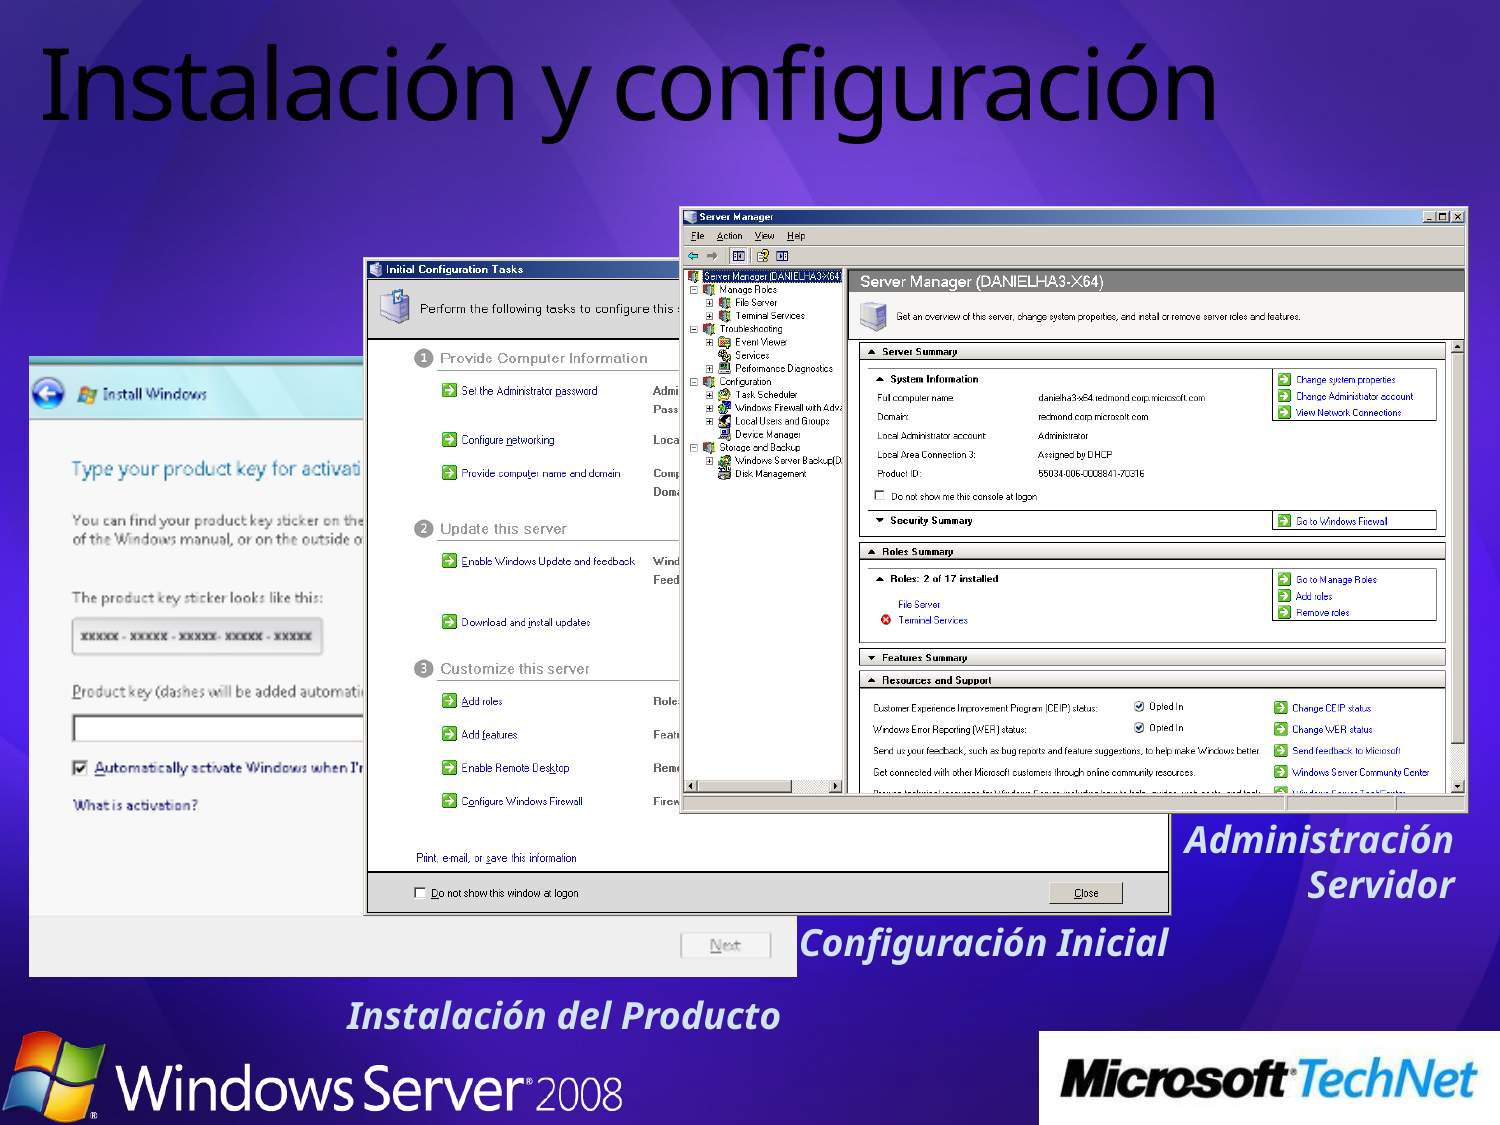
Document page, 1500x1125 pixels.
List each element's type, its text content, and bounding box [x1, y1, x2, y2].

title Instalación y configuración [39, 34, 1465, 144]
text_box Instalación del Producto [328, 987, 797, 1045]
picture [0, 0, 1500, 1125]
text_box Administración Servidor [1177, 823, 1470, 914]
text_box Configuración Inicial [802, 914, 1184, 972]
